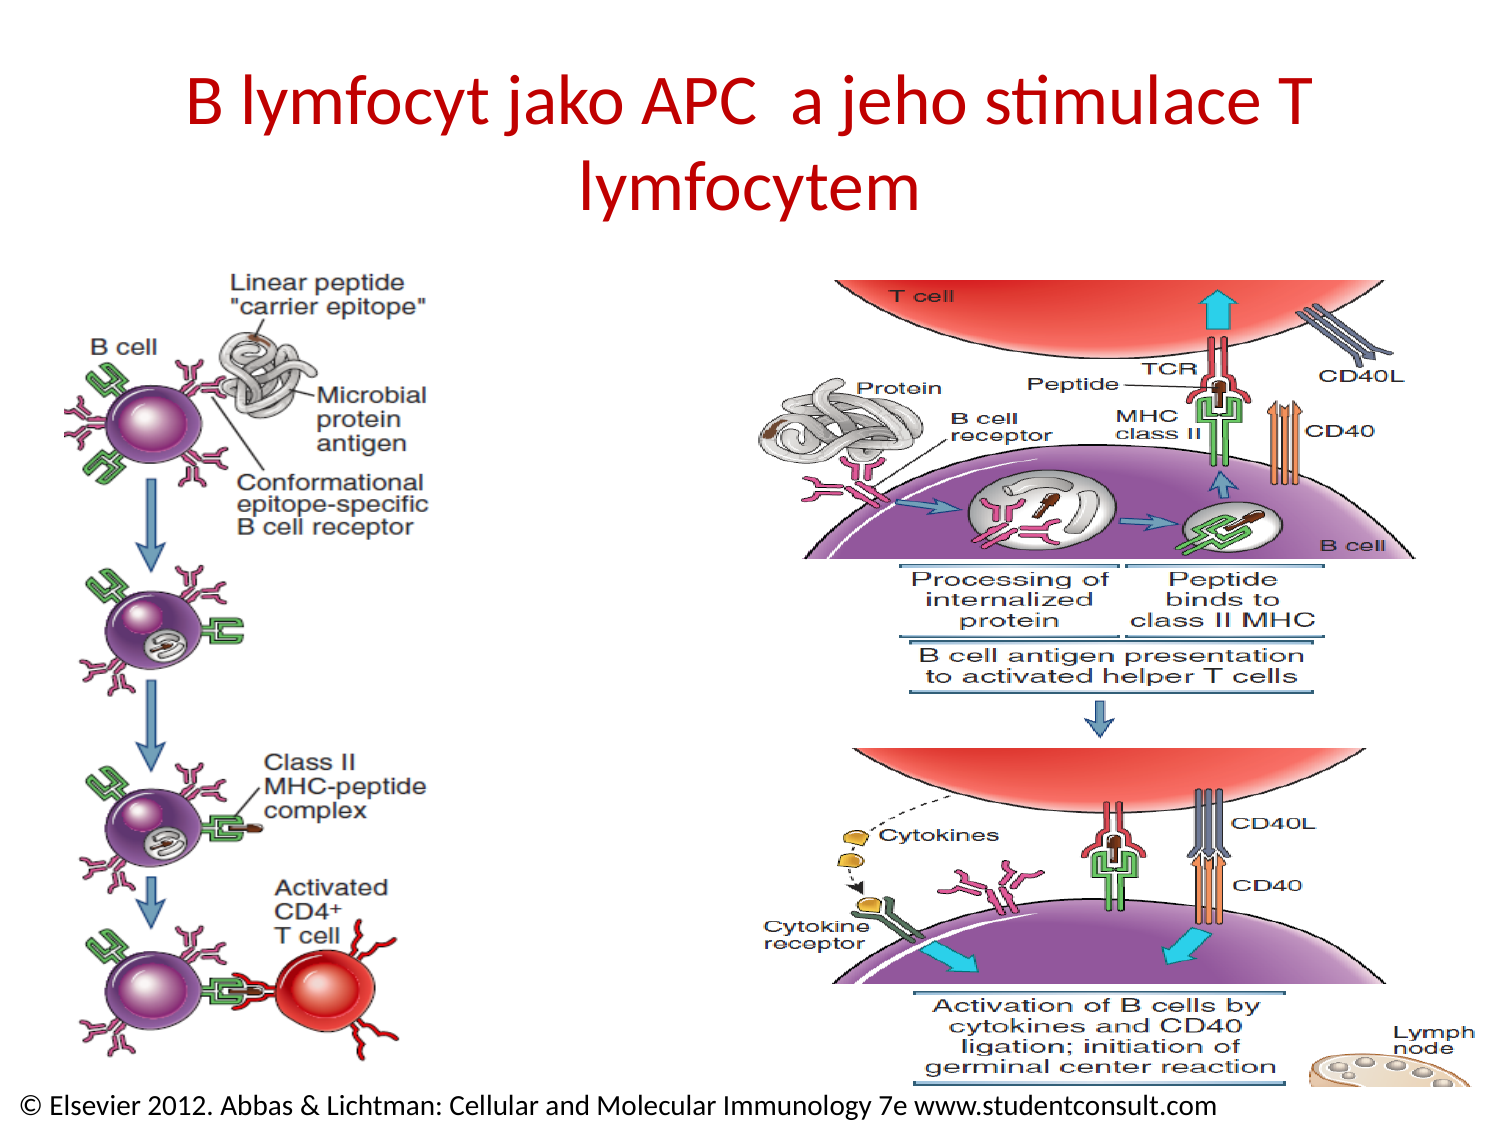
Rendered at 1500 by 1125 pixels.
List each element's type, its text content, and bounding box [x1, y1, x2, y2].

picture [701, 0, 1499, 1087]
text_box © Elsevier 2012. Abbas & Lichtman: Cellular and Molecular Immunology 7e www.studentconsult.com [3, 1078, 1294, 1125]
title B lymfocyt jako APC a jeho stimulace T lymfocytem [75, 45, 696, 233]
picture [64, 255, 441, 1069]
